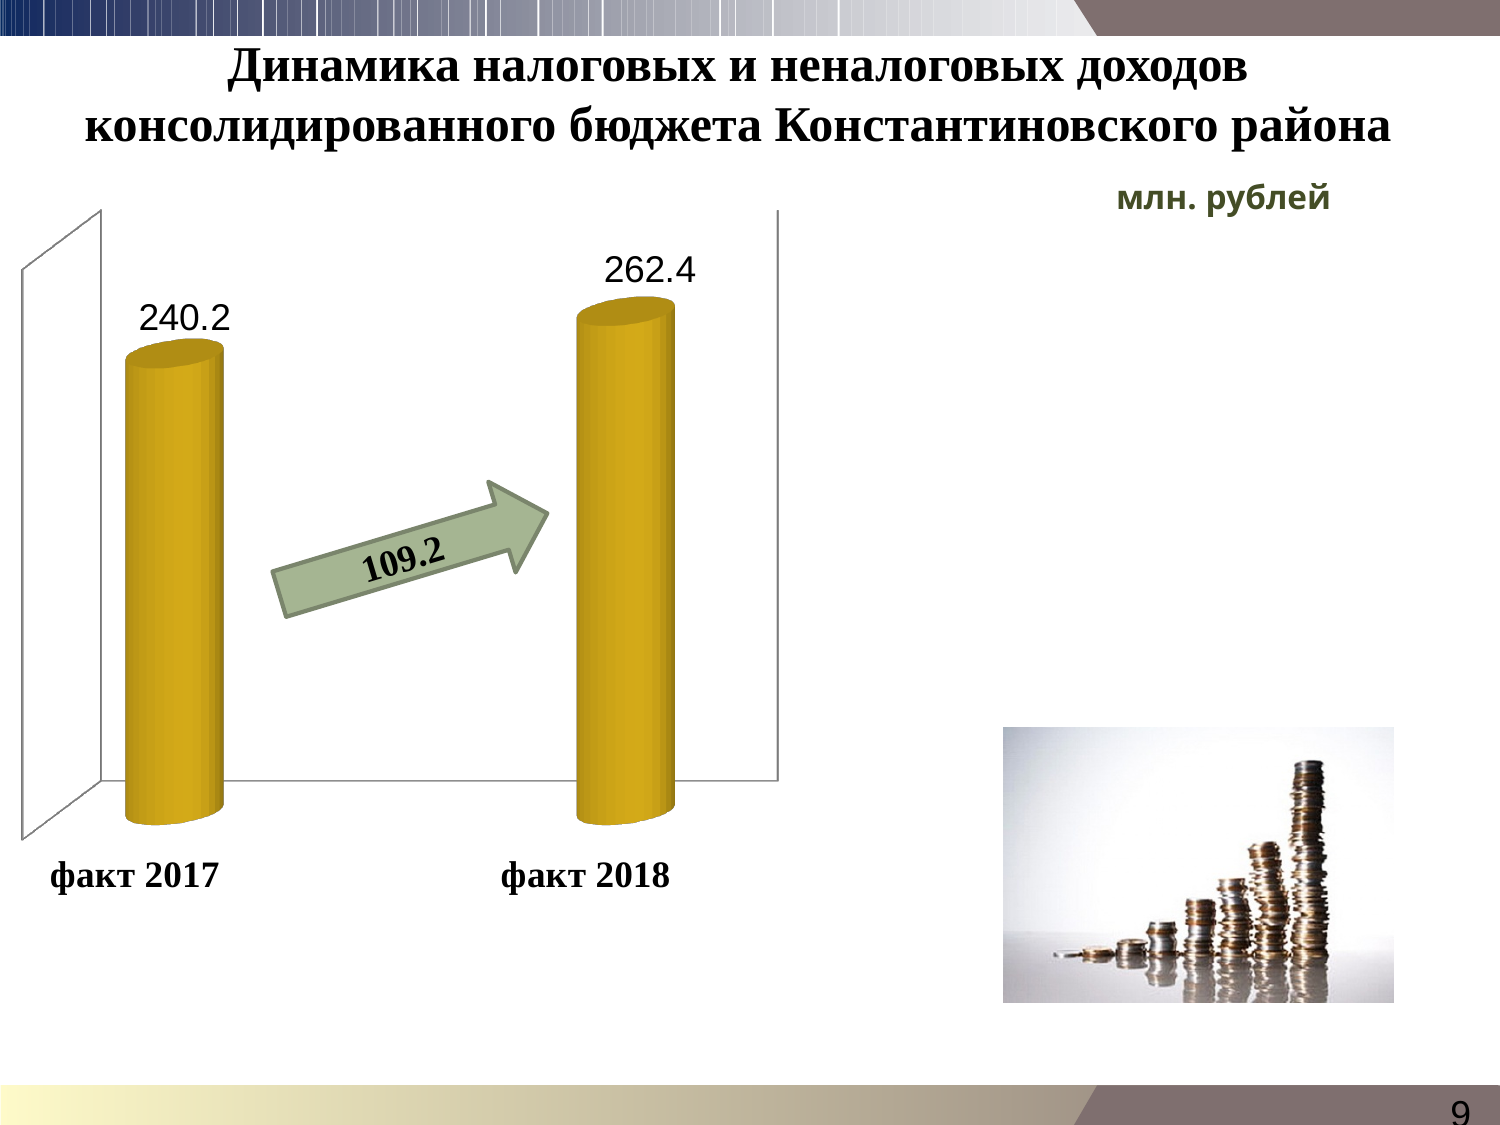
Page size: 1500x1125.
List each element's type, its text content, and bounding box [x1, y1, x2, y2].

text_box [667, 144, 1400, 204]
title Динамика налоговых и неналоговых доходов консолидированного бюджета Константиновского района млн. рублей [29, 30, 1448, 224]
text_box 9 [1435, 1082, 1487, 1125]
chart [0, 184, 1394, 1003]
